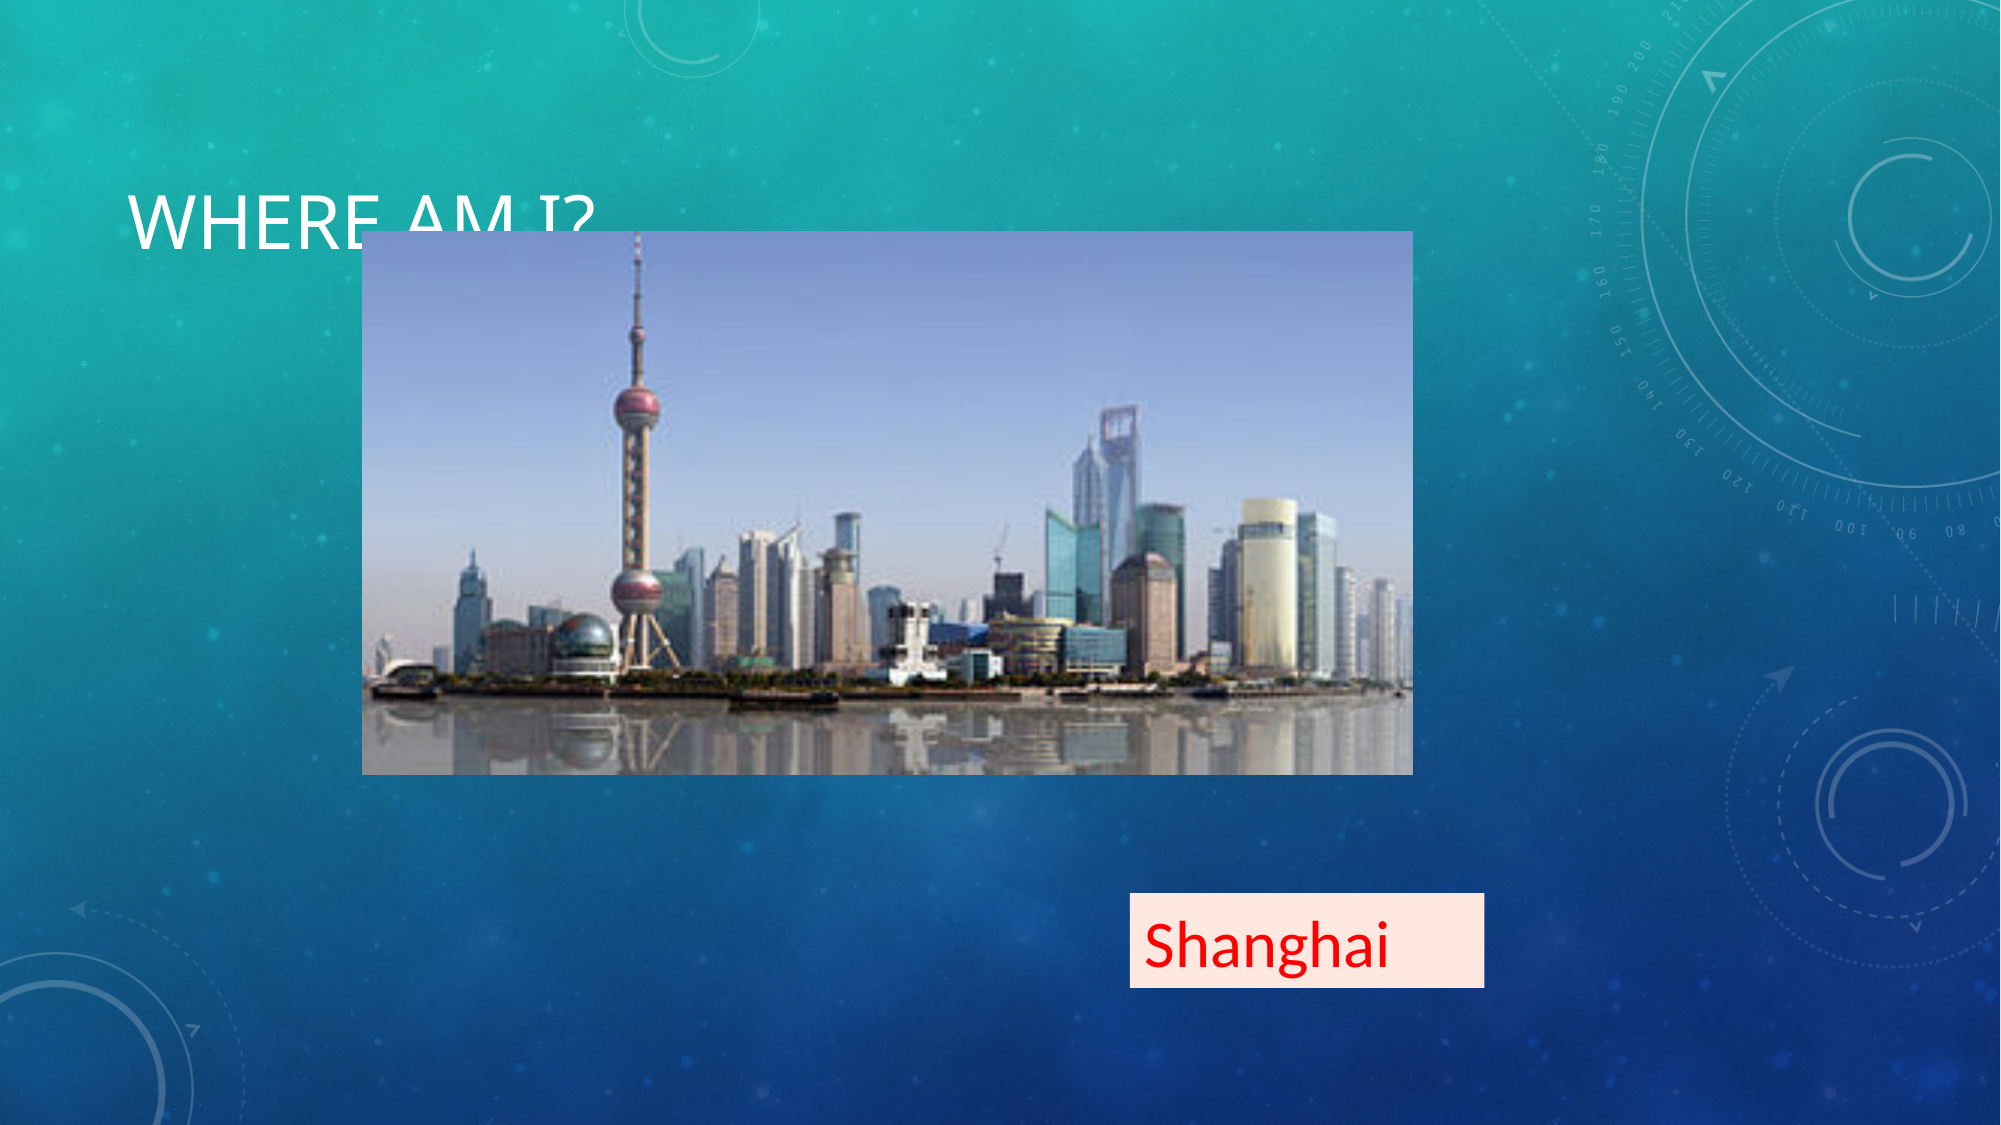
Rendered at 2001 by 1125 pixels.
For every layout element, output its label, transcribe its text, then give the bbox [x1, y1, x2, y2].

text_box Shanghai [1129, 893, 1485, 988]
title Where am I? [112, 99, 1775, 339]
picture [0, 0, 2001, 1125]
